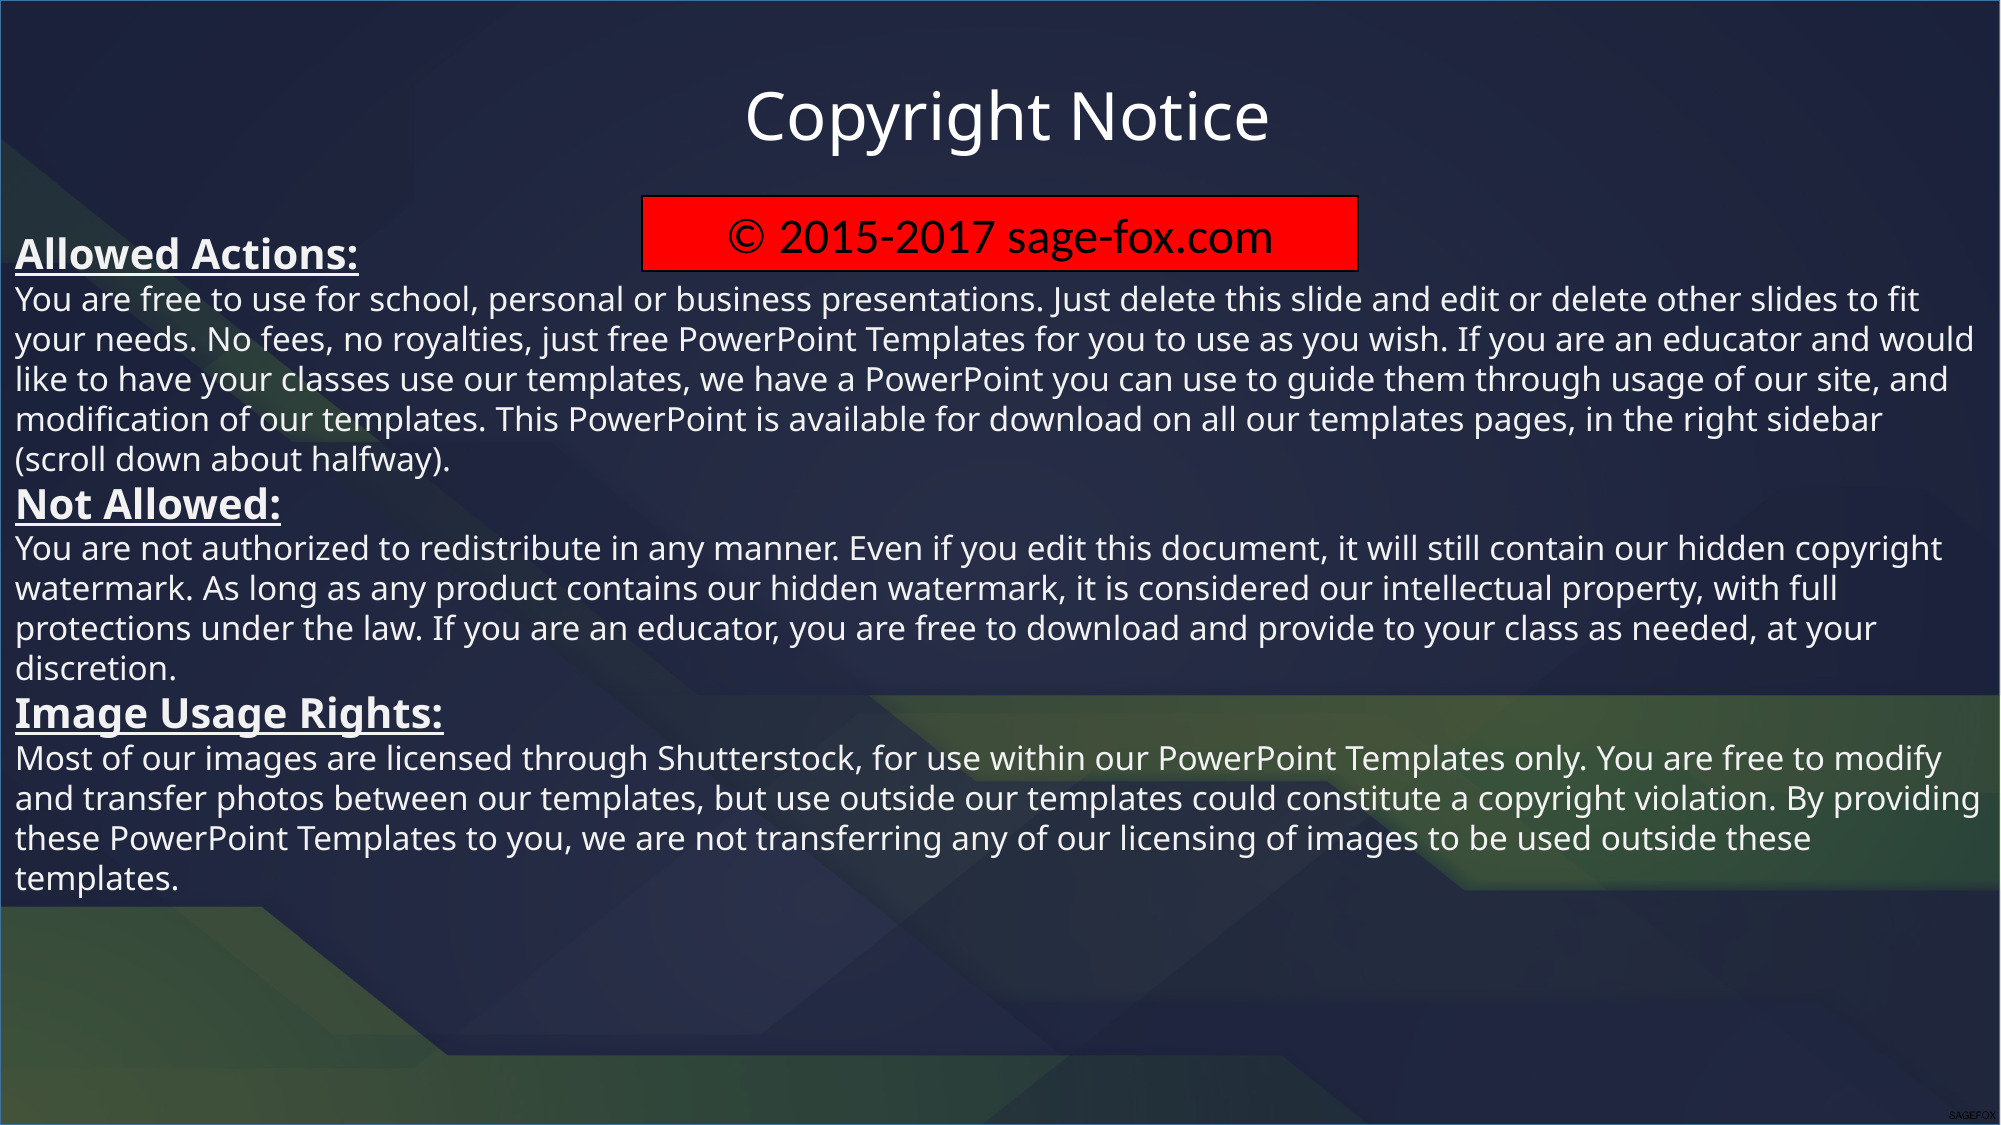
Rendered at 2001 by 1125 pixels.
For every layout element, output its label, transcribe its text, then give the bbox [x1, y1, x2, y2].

text_box Allowed Actions: You are free to use for school, personal or business presentations. Just delete this slide and edit or delete other slides to fit your needs. No fees, no royalties, just free PowerPoint Templates for you to use as you wish. If you are an educator and would like to have your classes use our templates, we have a PowerPoint you can use to guide them through usage of our site, and modification of our templates. This PowerPoint is available for download on all our templates pages, in the right sidebar (scroll down about halfway). Not Allowed: You are not authorized to redistribute in any manner. Even if you edit this document, it will still contain our hidden copyright watermark. As long as any product contains our hidden watermark, it is considered our intellectual property, with full protections under the law. If you are an educator, you are free to download and provide to your class as needed, at your discretion. Image Usage Rights: Most of our images are licensed through Shutterstock, for use within our PowerPoint Templates only. You are free to modify and transfer photos between our templates, but use outside our templates could constitute a copyright violation. By providing these PowerPoint Templates to you, we are not transferring any of our licensing of images to be used outside these templates. [0, 0, 2000, 1125]
text_box © 2015-2017 sage-fox.com [641, 196, 1358, 272]
title Copyright Notice [493, 60, 1524, 178]
